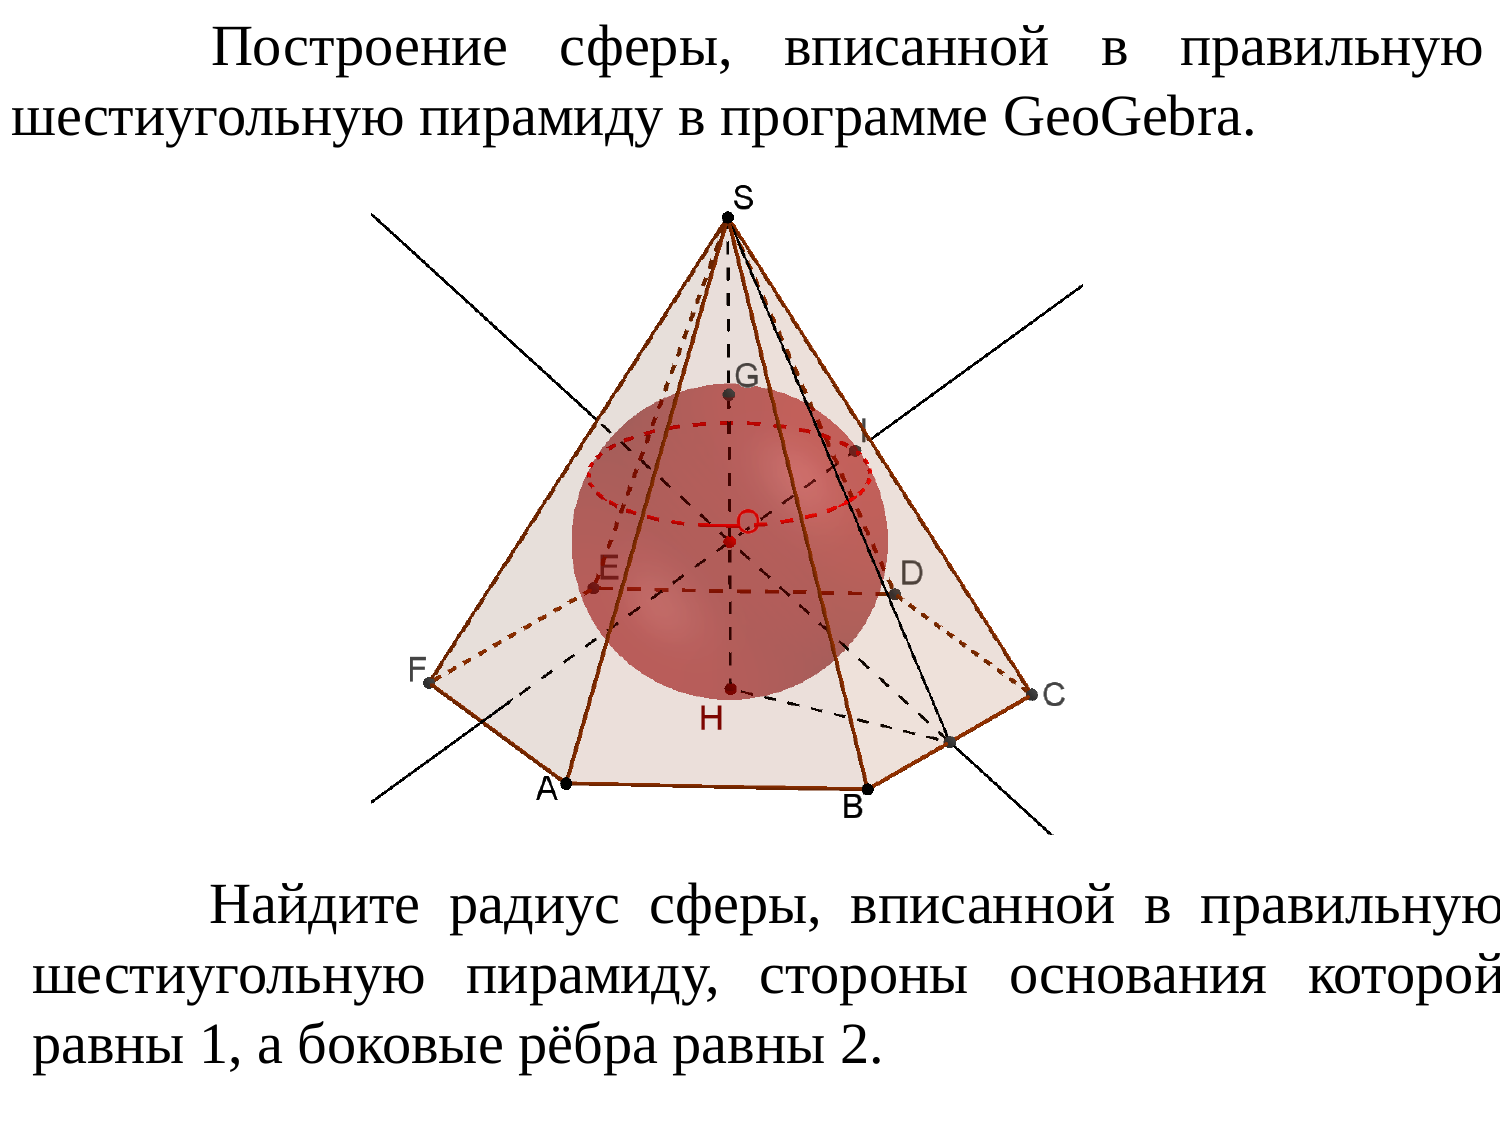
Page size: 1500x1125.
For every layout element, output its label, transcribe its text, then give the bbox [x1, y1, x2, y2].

text_box Найдите радиус сферы, вписанной в правильную шестиугольную пирамиду, стороны основания которой равны 1, а боковые рёбра равны 2. [17, 857, 1500, 1083]
picture [371, 156, 1083, 836]
text_box Построение сферы, вписанной в правильную шестиугольную пирамиду в программе GeoGebra. [0, 0, 1500, 155]
